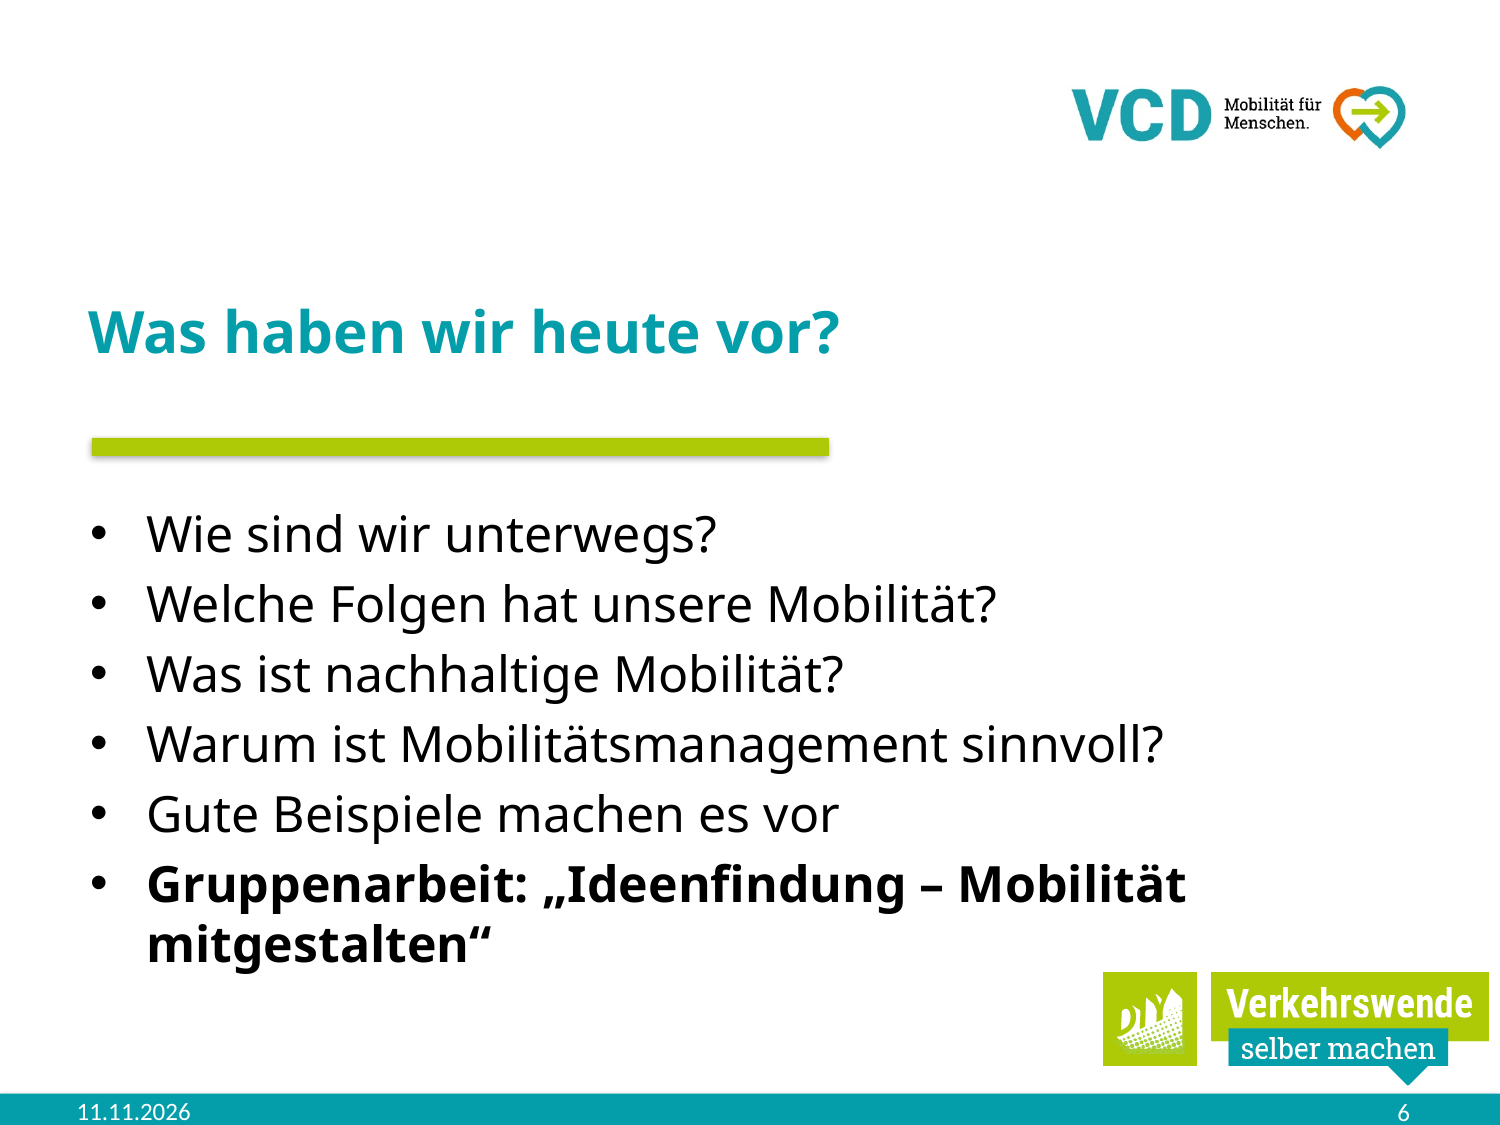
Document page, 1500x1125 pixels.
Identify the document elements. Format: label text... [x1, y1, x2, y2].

slide_number 6 [1074, 1092, 1425, 1125]
title Was haben wir heute vor? [73, 236, 1045, 424]
list Wie sind wir unterwegs? Welche Folgen hat unsere Mobilität? Was ist nachhaltige Mobilität? Warum ist Mobilitätsmanagement sinnvoll? Gute Beispiele machen es vor Gruppenarbeit: „Ideenfindung – Mobilität mitgestalten“ [75, 495, 1453, 971]
picture [1045, 63, 1431, 166]
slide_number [61, 1091, 658, 1125]
picture [1103, 972, 1489, 1086]
